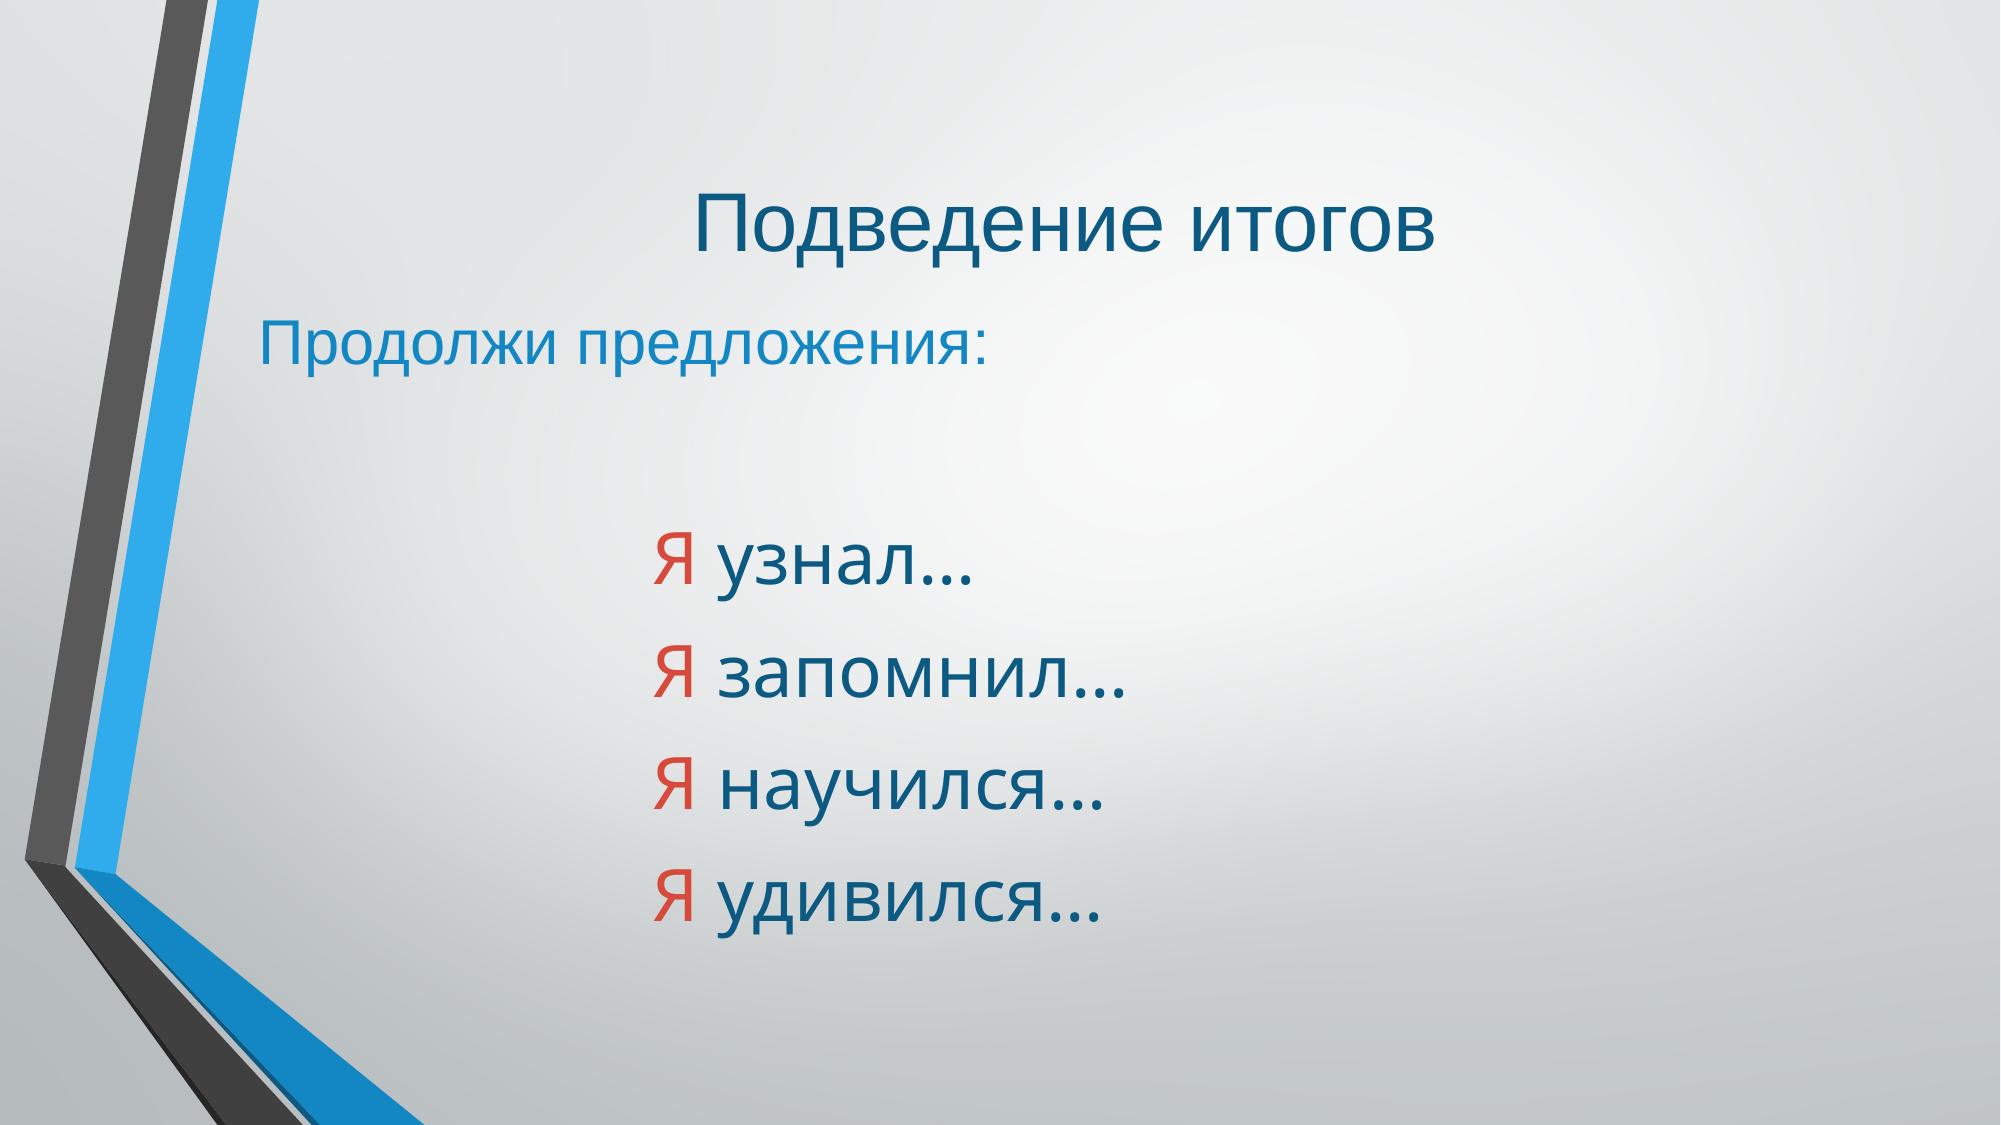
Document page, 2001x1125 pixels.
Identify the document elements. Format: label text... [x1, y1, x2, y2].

title Подведение итогов [243, 112, 1887, 293]
list Продолжи предложения: Я узнал… Я запомнил… Я научился… Я удивился… [243, 293, 1887, 950]
